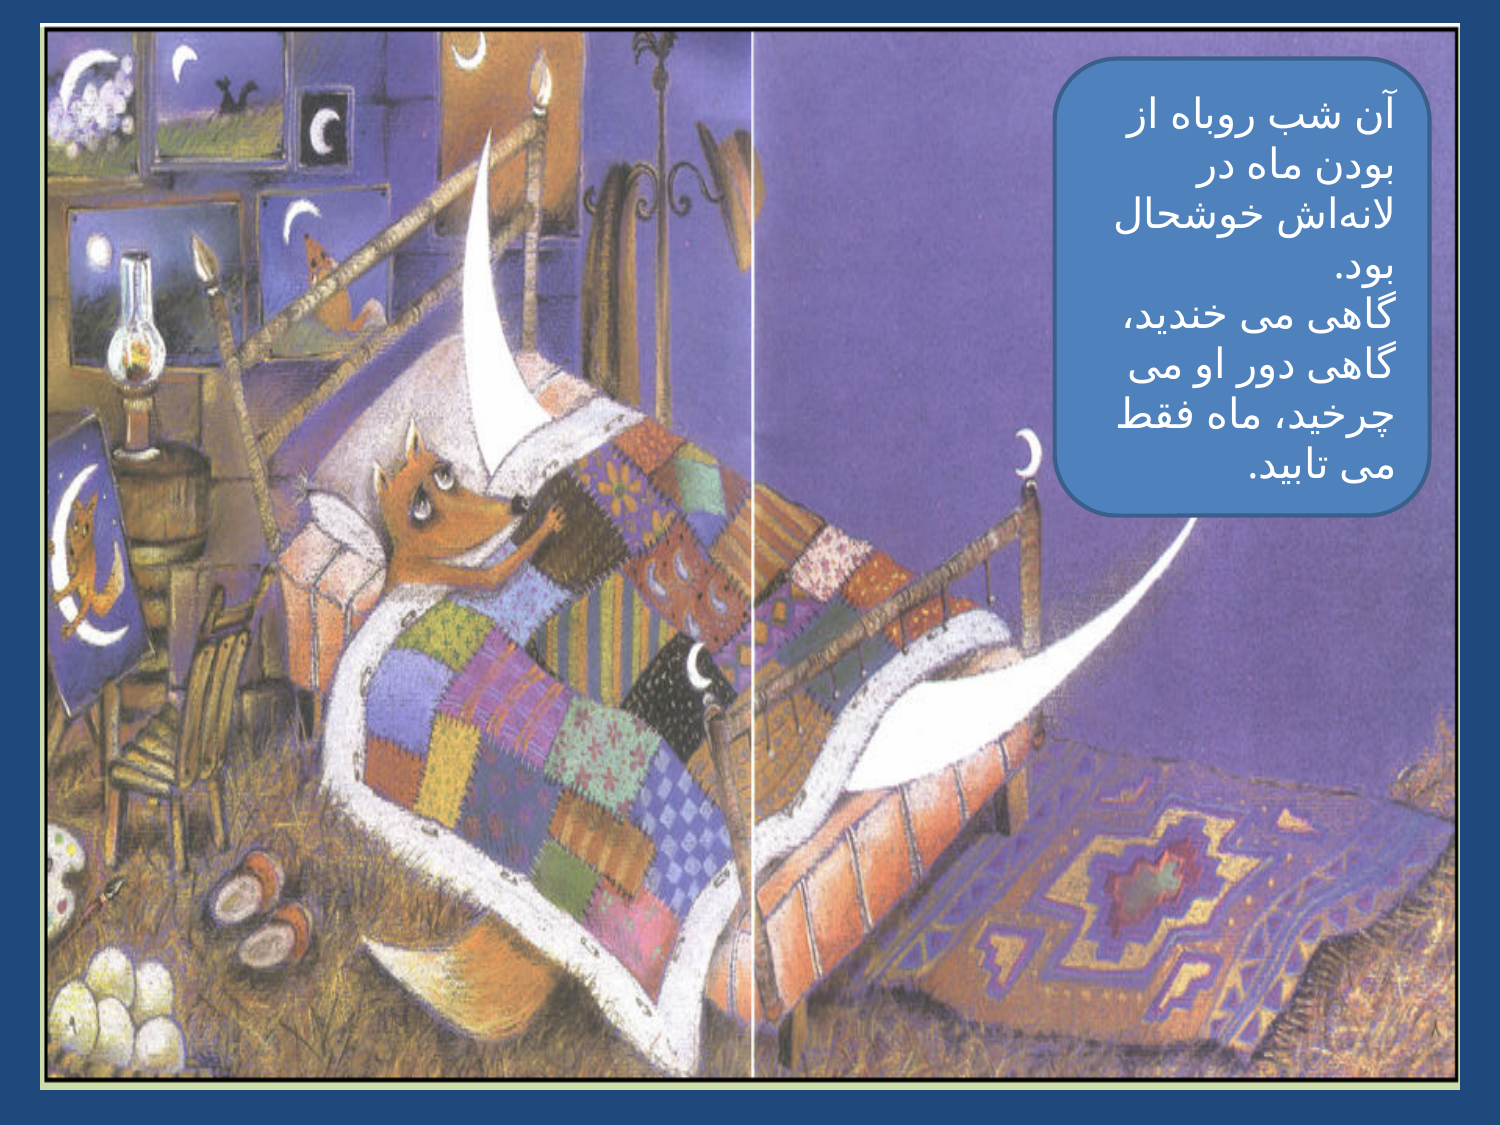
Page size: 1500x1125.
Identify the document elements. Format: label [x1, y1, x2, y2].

picture [40, 23, 1460, 1091]
